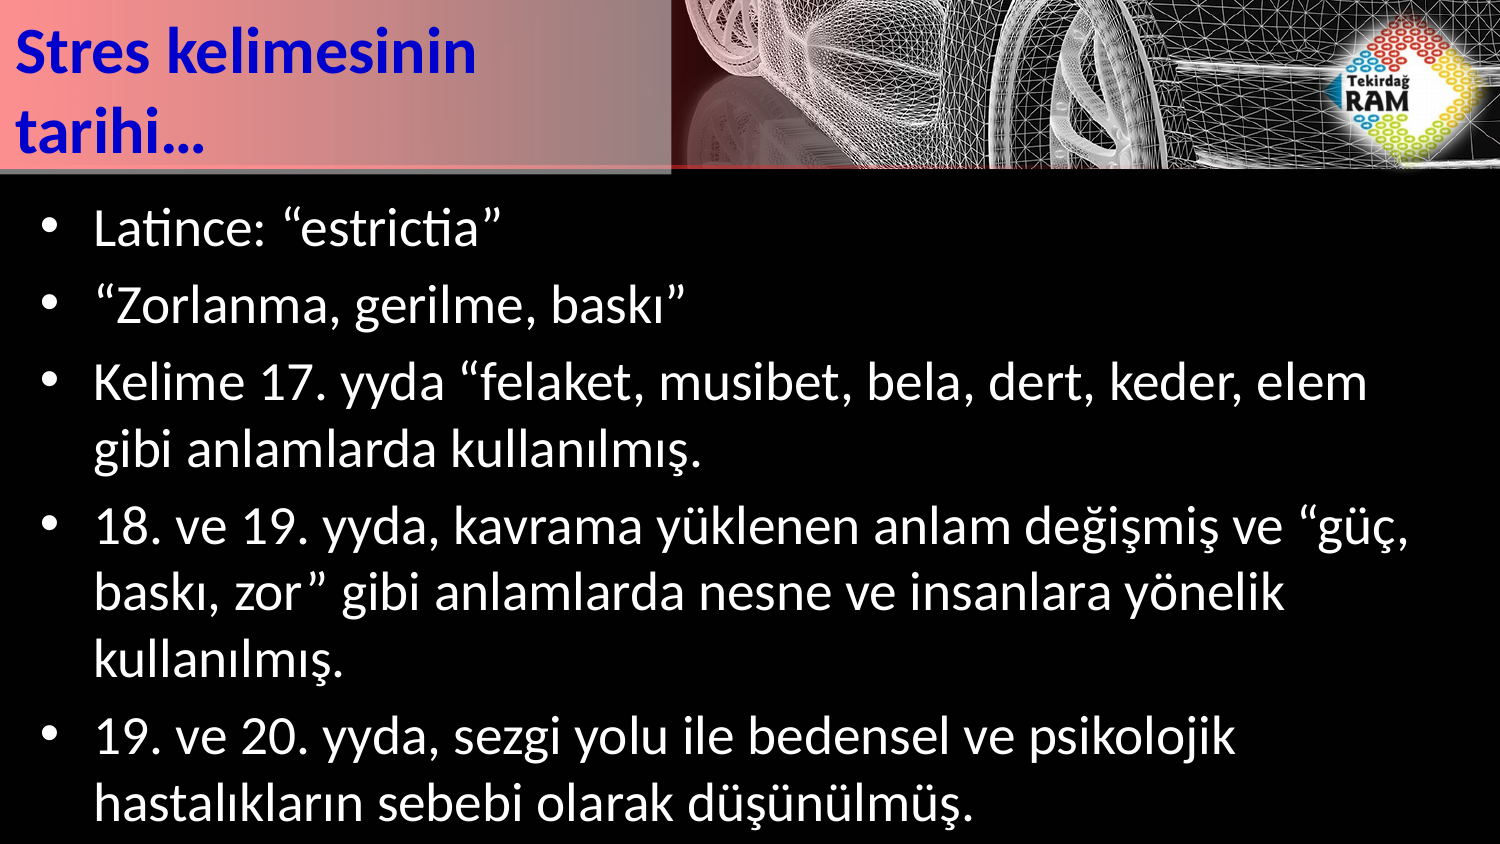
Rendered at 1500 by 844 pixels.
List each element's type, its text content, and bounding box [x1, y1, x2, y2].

title Stres kelimesinin tarihi… [0, 0, 672, 175]
list Latince: “estrictia” “Zorlanma, gerilme, baskı” Kelime 17. yyda “felaket, musibet, bela, dert, keder, elem gibi anlamlarda kullanılmış. 18. ve 19. yyda, kavrama yüklenen anlam değişmiş ve “güç, baskı, zor” gibi anlamlarda nesne ve insanlara yönelik kullanılmış. 19. ve 20. yyda, sezgi yolu ile bedensel ve psikolojik hastalıkların sebebi olarak düşünülmüş. [24, 183, 1434, 844]
picture [0, 0, 1500, 844]
